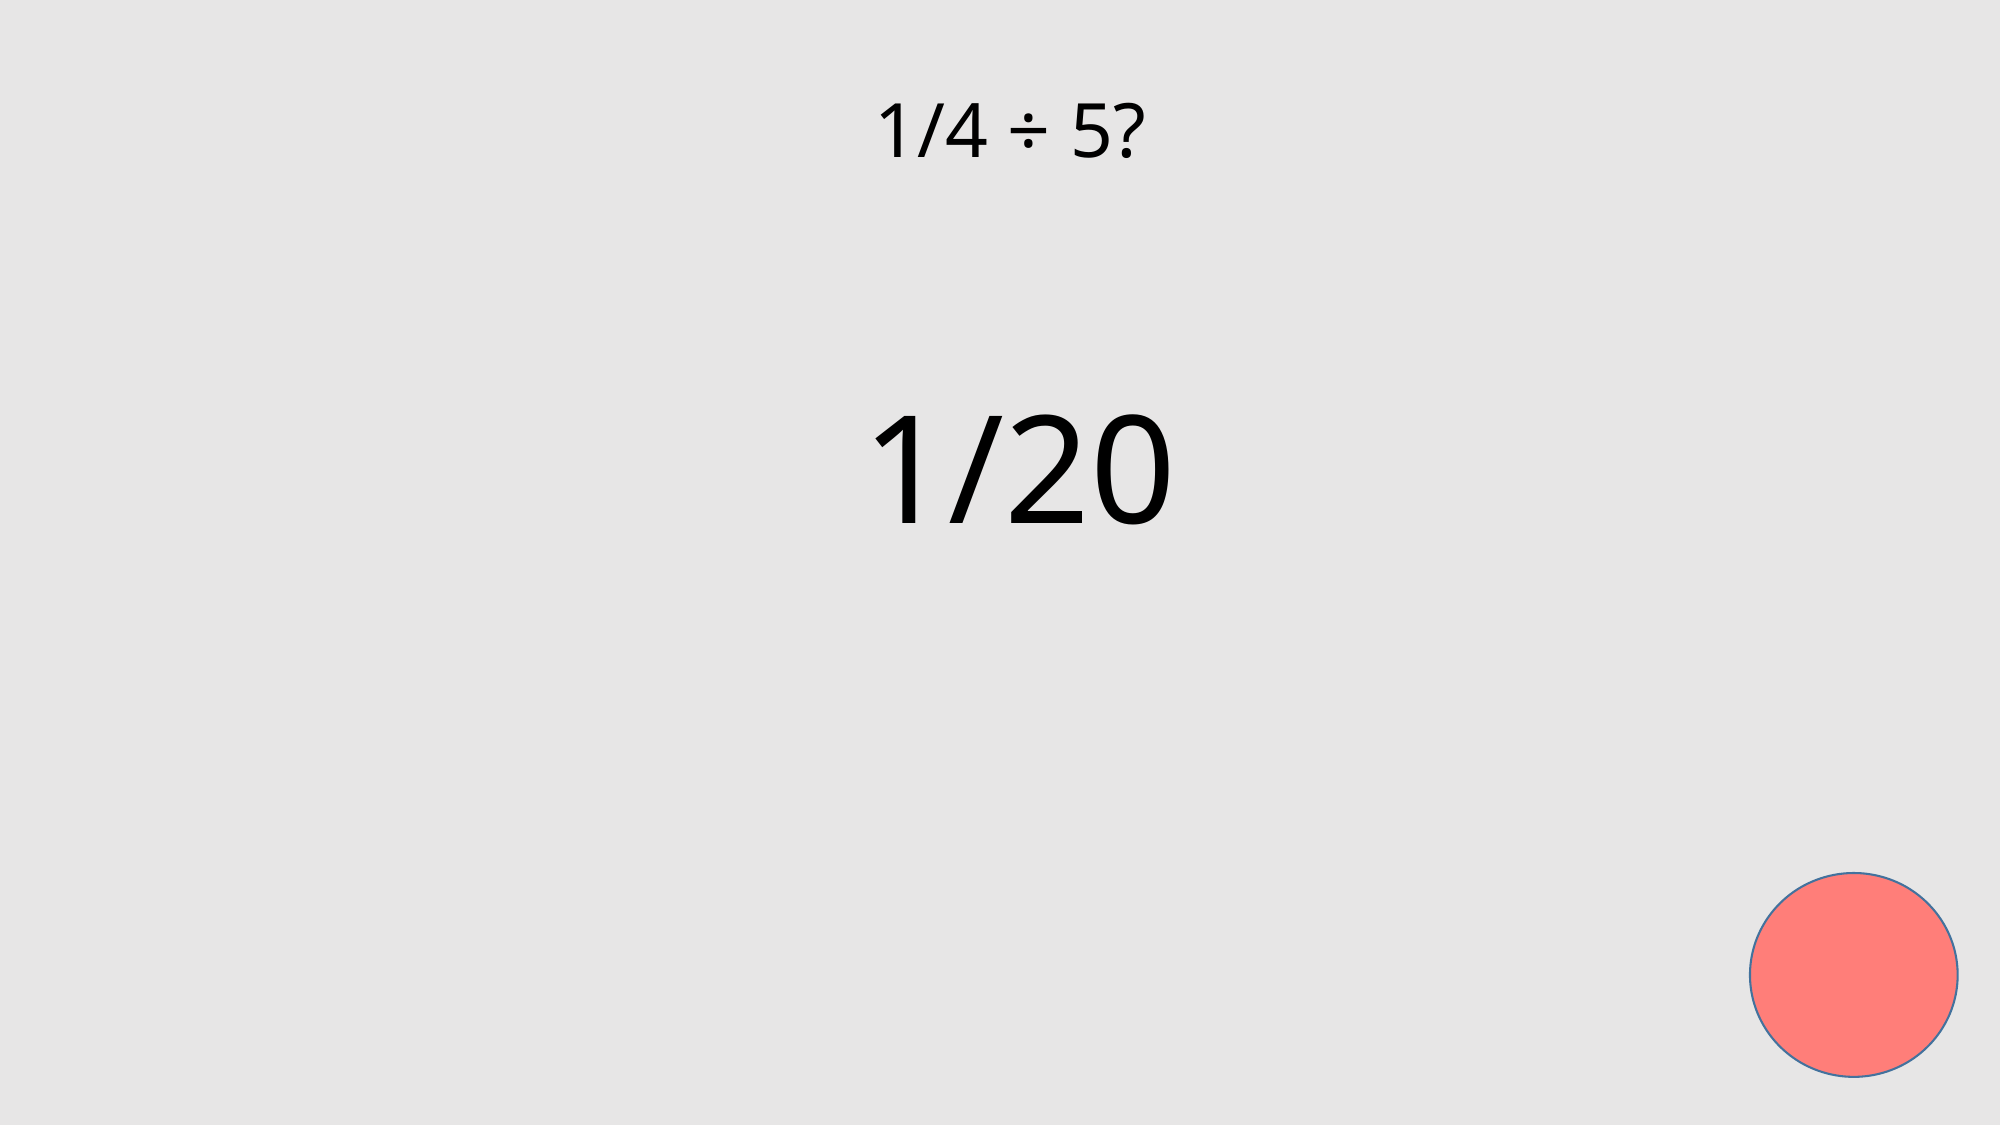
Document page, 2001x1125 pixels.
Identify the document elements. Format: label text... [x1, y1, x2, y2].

text_box 1/4 ÷ 5? [82, 74, 1958, 180]
text_box 1/20 [848, 366, 1193, 562]
text_box [1748, 871, 1959, 1078]
